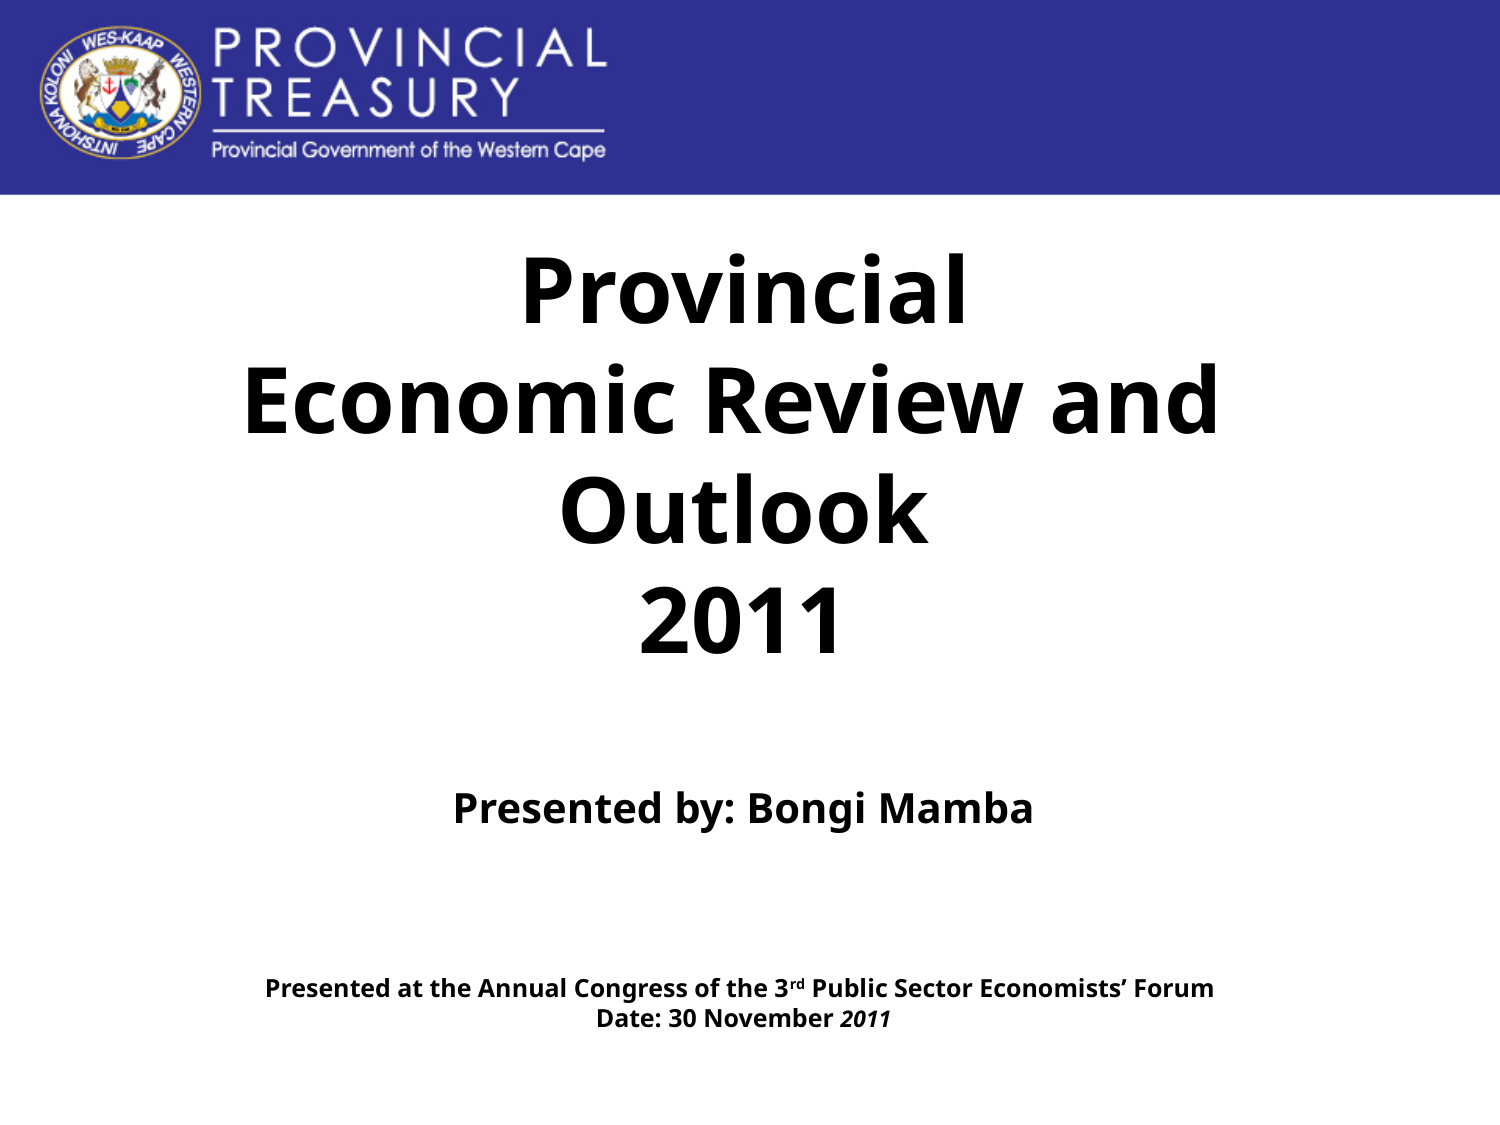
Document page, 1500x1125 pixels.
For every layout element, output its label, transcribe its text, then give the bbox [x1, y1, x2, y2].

title Provincial Economic Review and Outlook 2011 Presented by: Bongi Mamba Presented at the Annual Congress of the 3rd Public Sector Economists’ Forum Date: 30 November 2011 [62, 224, 1425, 1038]
text_box [137, 887, 1500, 1125]
picture [0, 0, 1500, 1119]
